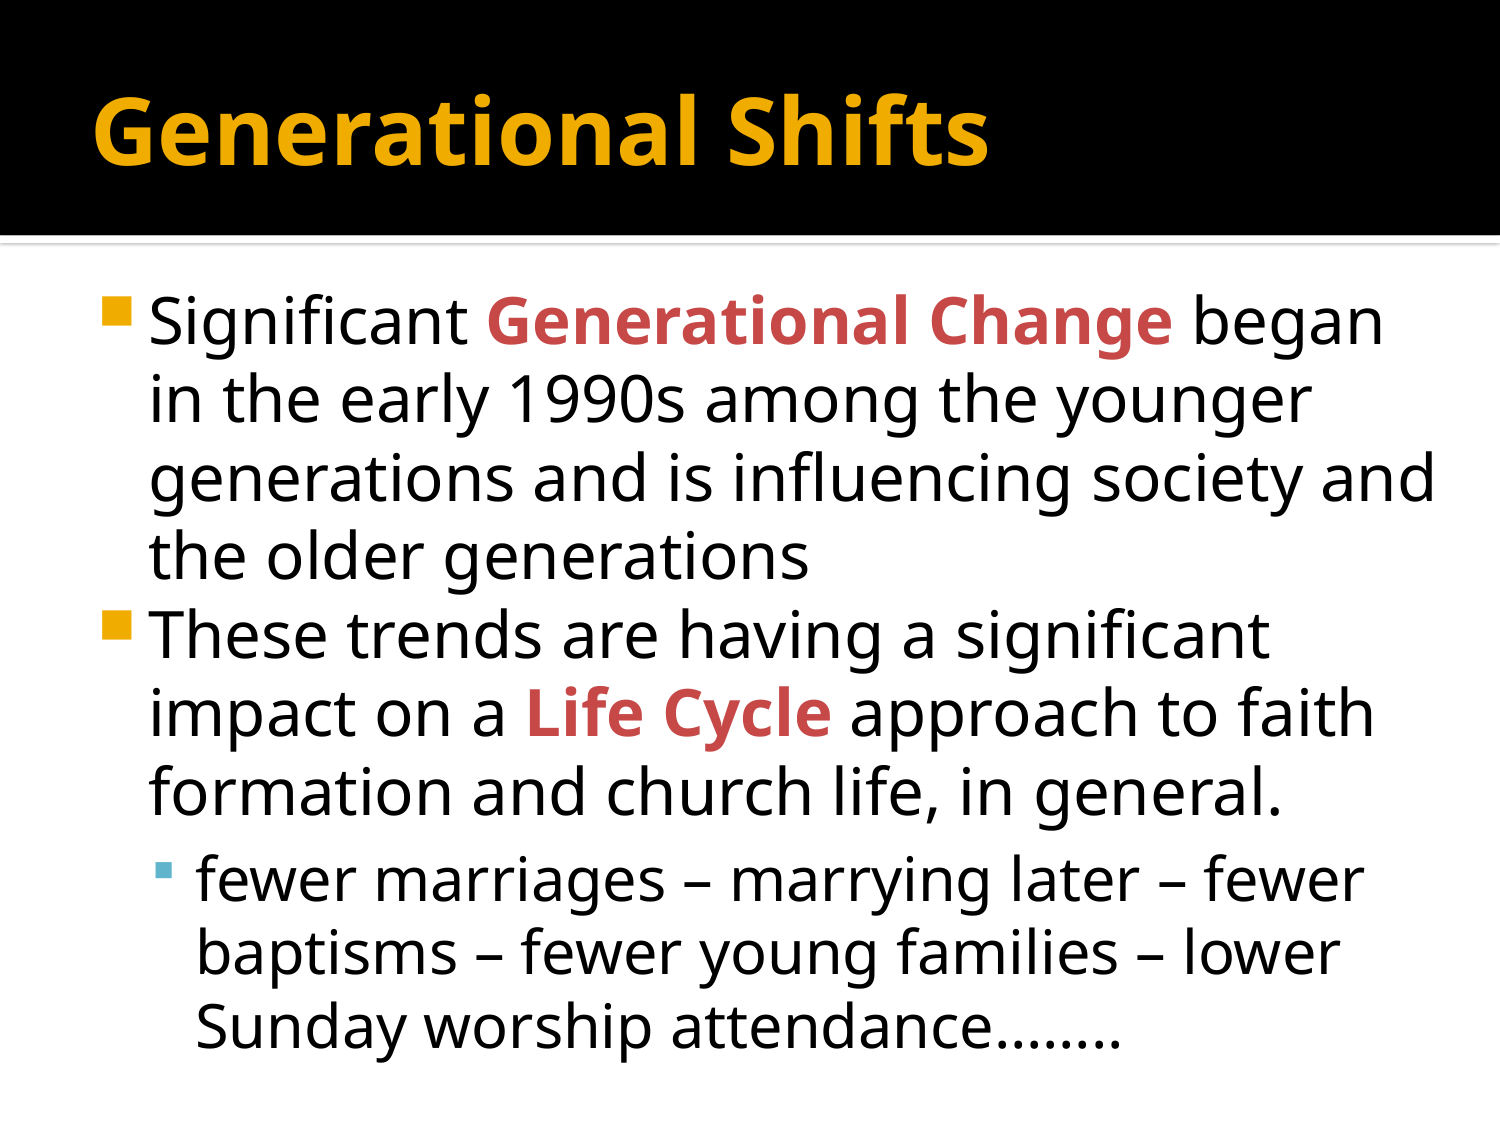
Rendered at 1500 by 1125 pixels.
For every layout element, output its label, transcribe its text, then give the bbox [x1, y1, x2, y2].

title Generational Shifts [75, 25, 1425, 231]
list Significant Generational Change began in the early 1990s among the younger generations and is influencing society and the older generations These trends are having a significant impact on a Life Cycle approach to faith formation and church life, in general. fewer marriages – marrying later – fewer baptisms – fewer young families – lower Sunday worship attendance…….. [68, 263, 1454, 1073]
